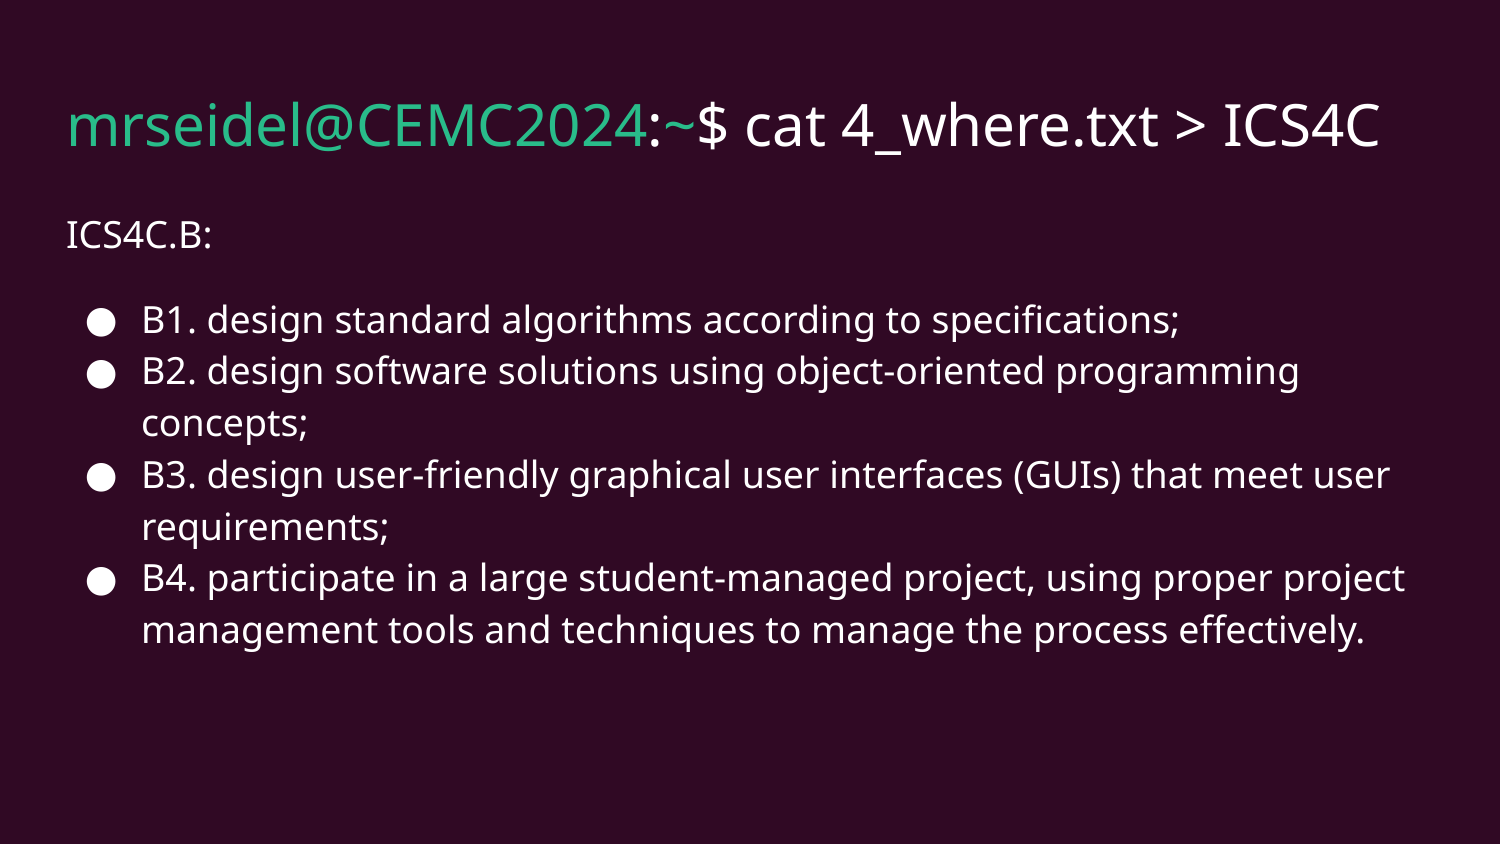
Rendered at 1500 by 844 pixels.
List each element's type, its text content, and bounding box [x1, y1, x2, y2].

list ICS4C.B: B1. design standard algorithms according to specifications; B2. design software solutions using object-oriented programming concepts; B3. design user-friendly graphical user interfaces (GUIs) that meet user requirements; B4. participate in a large student-managed project, using proper project management tools and techniques to manage the process effectively. [51, 189, 1449, 750]
title mrseidel@CEMC2024:~$ cat 4_where.txt > ICS4C [51, 72, 1449, 167]
